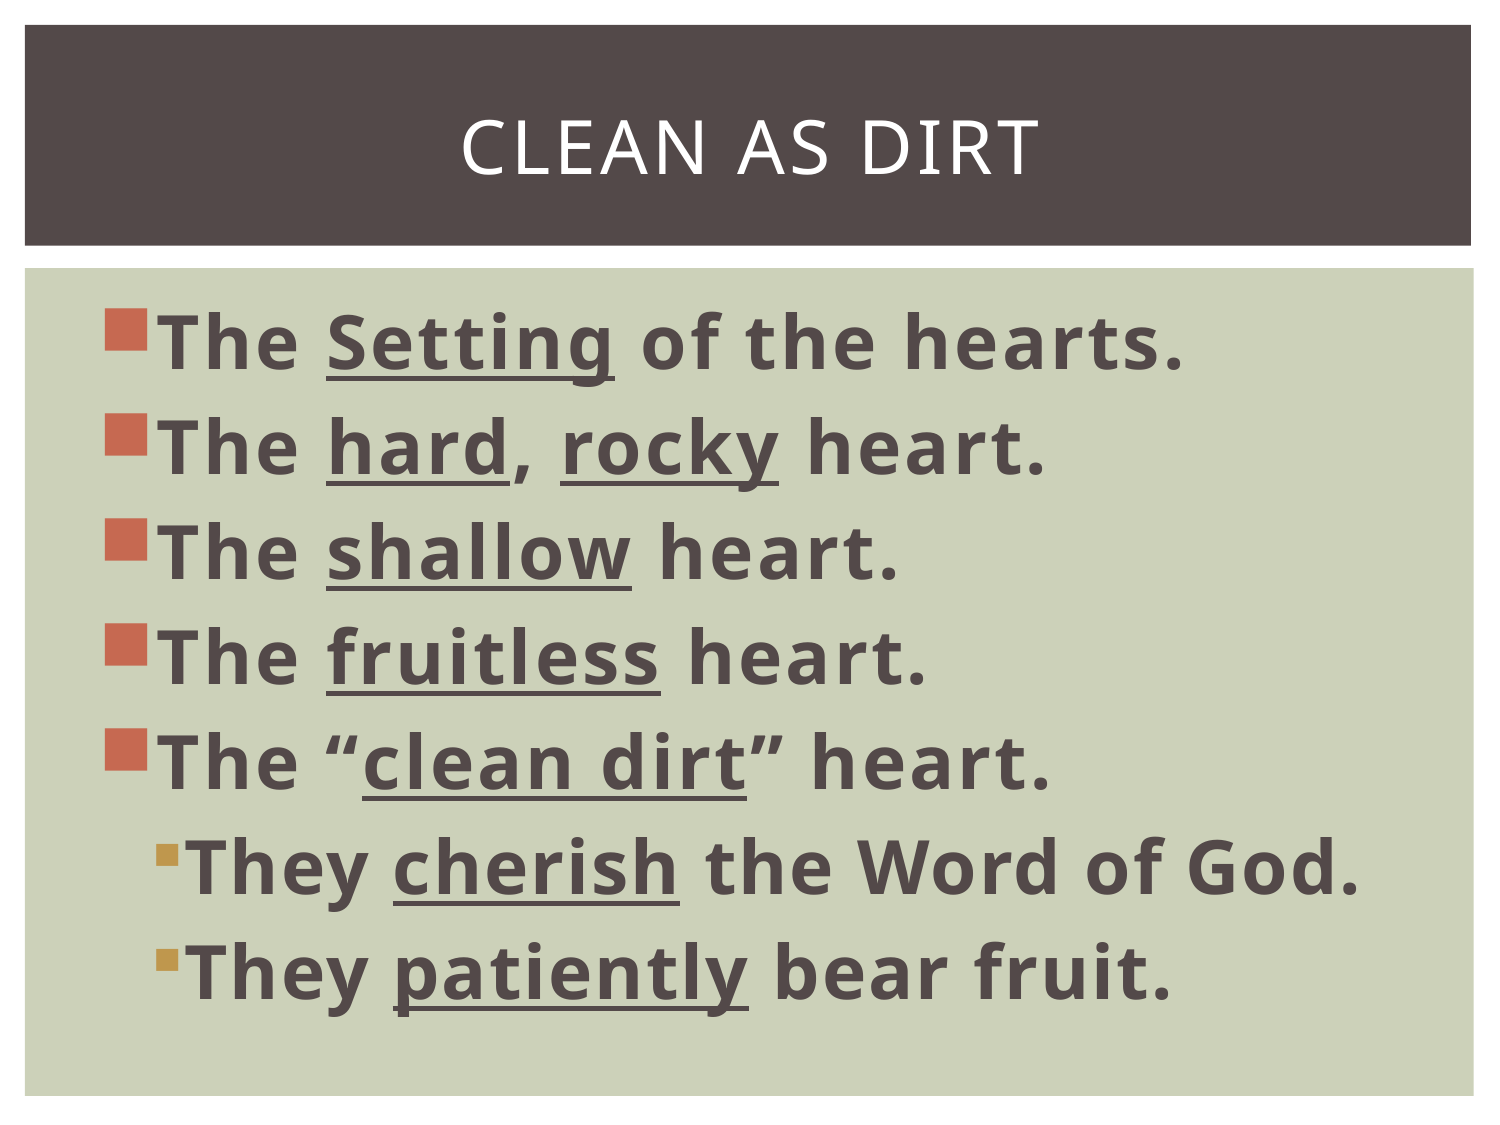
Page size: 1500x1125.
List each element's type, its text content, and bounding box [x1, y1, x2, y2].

title Clean As Dirt [62, 58, 1438, 232]
list The Setting of the hearts. The hard, rocky heart. The shallow heart. The fruitless heart. The “clean dirt” heart. They cherish the Word of God. They patiently bear fruit. [75, 287, 1425, 1113]
